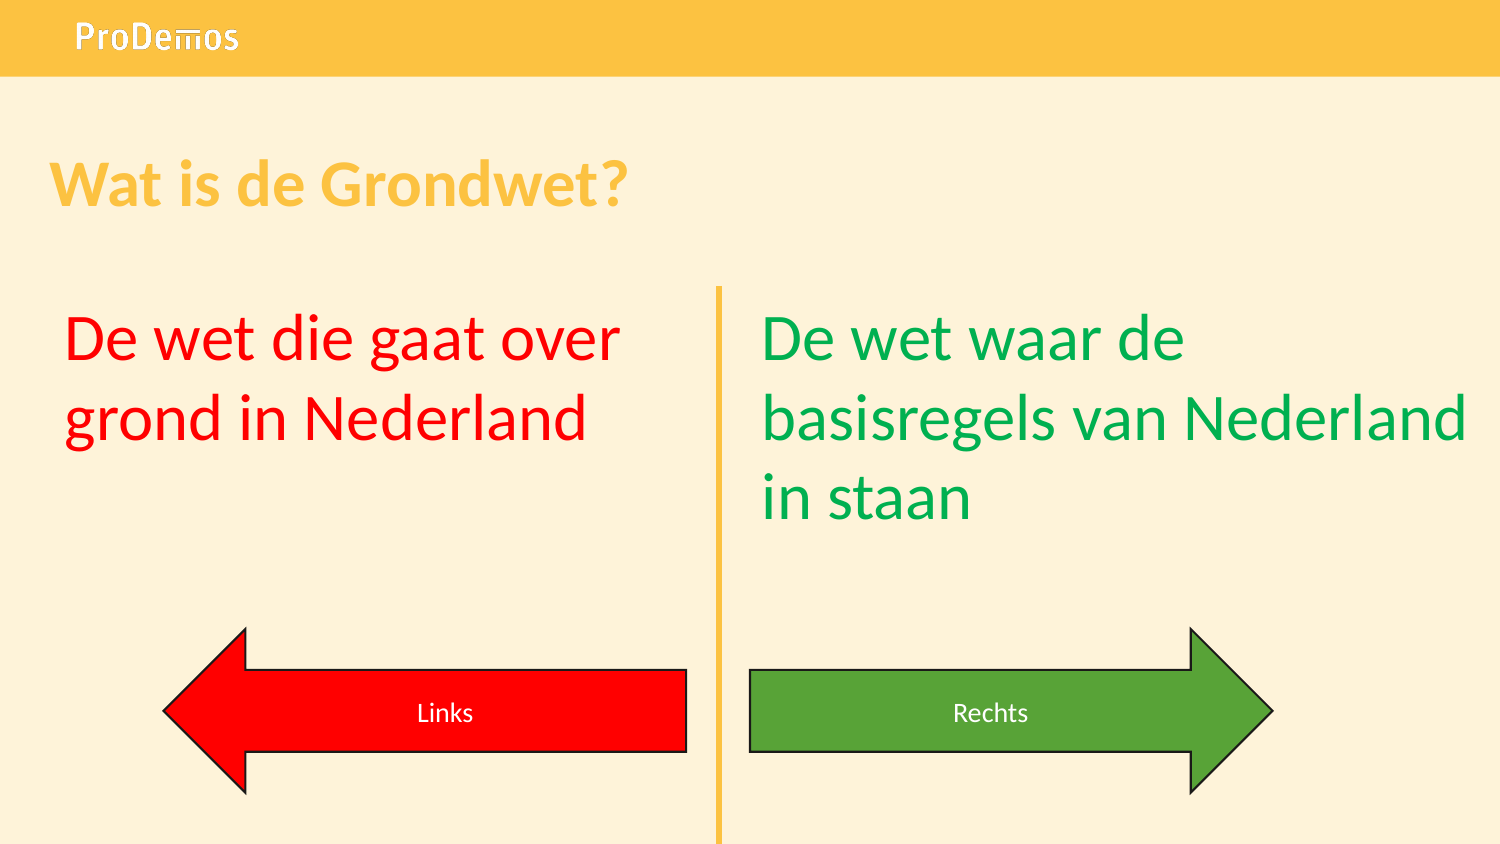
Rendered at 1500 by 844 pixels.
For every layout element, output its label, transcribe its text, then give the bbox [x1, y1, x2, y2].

text_box De wet waar de basisregels van Nederland in staan [746, 285, 1500, 541]
title Wat is de Grondwet? [49, 137, 653, 285]
picture [43, 5, 267, 81]
text_box Links [162, 626, 688, 796]
text_box Rechts [748, 626, 1275, 796]
text_box De wet die gaat over grond in Nederland [49, 285, 718, 461]
